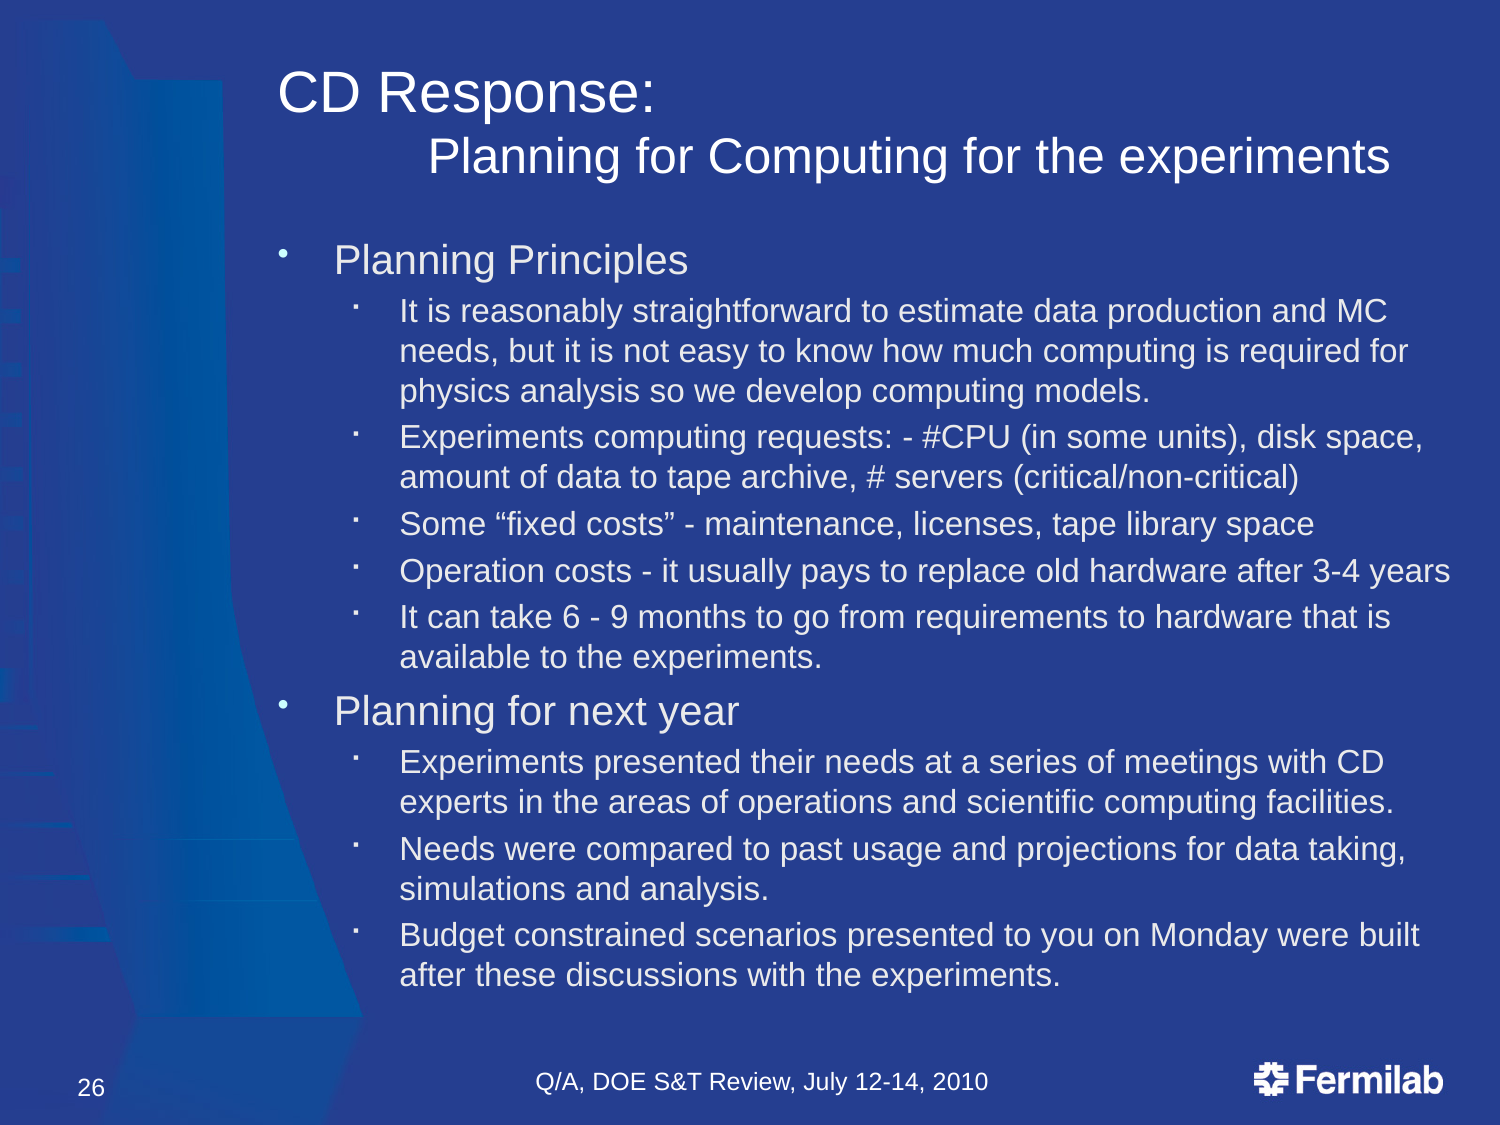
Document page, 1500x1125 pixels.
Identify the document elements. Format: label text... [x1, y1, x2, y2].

picture [0, 0, 1500, 1125]
slide_number 26 [62, 1034, 376, 1110]
title CD Response: Planning for Computing for the experiments [262, 24, 1500, 213]
list Planning Principles It is reasonably straightforward to estimate data production and MC needs, but it is not easy to know how much computing is required for physics analysis so we develop computing models. Experiments computing requests: - #CPU (in some units), disk space, amount of data to tape archive, # servers (critical/non-critical) Some “fixed costs” - maintenance, licenses, tape library space Operation costs - it usually pays to replace old hardware after 3-4 years It can take 6 - 9 months to go from requirements to hardware that is available to the experiments. Planning for next year Experiments presented their needs at a series of meetings with CD experts in the areas of operations and scientific computing facilities. Needs were compared to past usage and projections for data taking, simulations and analysis. Budget constrained scenarios presented to you on Monday were built after these discussions with the experiments. [262, 224, 1500, 1038]
footer Q/A, DOE S&T Review, July 12-14, 2010 [312, 1027, 1213, 1104]
